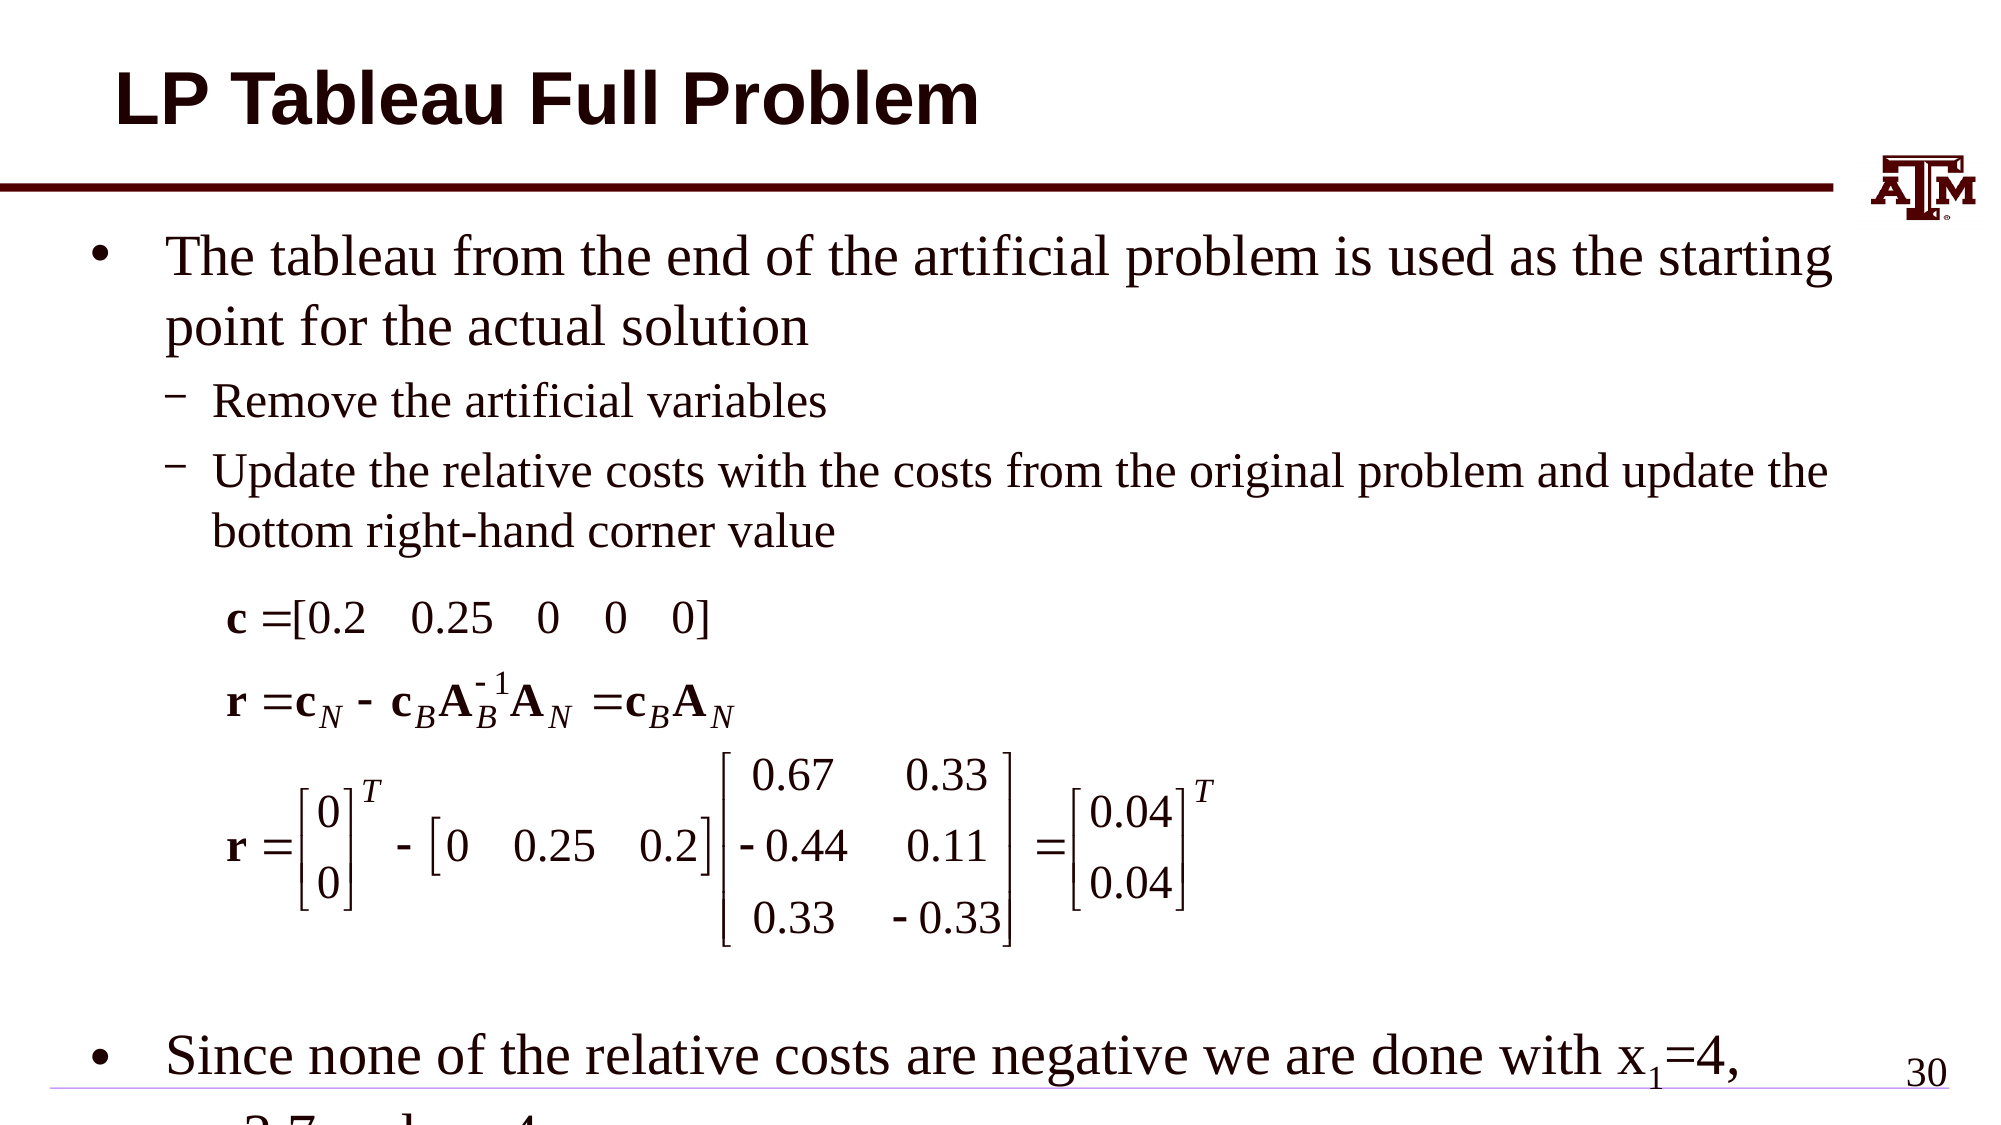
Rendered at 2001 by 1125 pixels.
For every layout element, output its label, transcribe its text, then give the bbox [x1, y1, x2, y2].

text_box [224, 593, 1220, 952]
picture [1856, 137, 1990, 238]
list The tableau from the end of the artificial problem is used as the starting point for the actual solution Remove the artificial variables Update the relative costs with the costs from the original problem and update the bottom right-hand corner value Since none of the relative costs are negative we are done with x1=4, x2=2.7 and x3=4 [74, 209, 1909, 576]
text_box 29 [1762, 1037, 1963, 1113]
title LP Tableau Full Problem [99, 12, 1934, 188]
